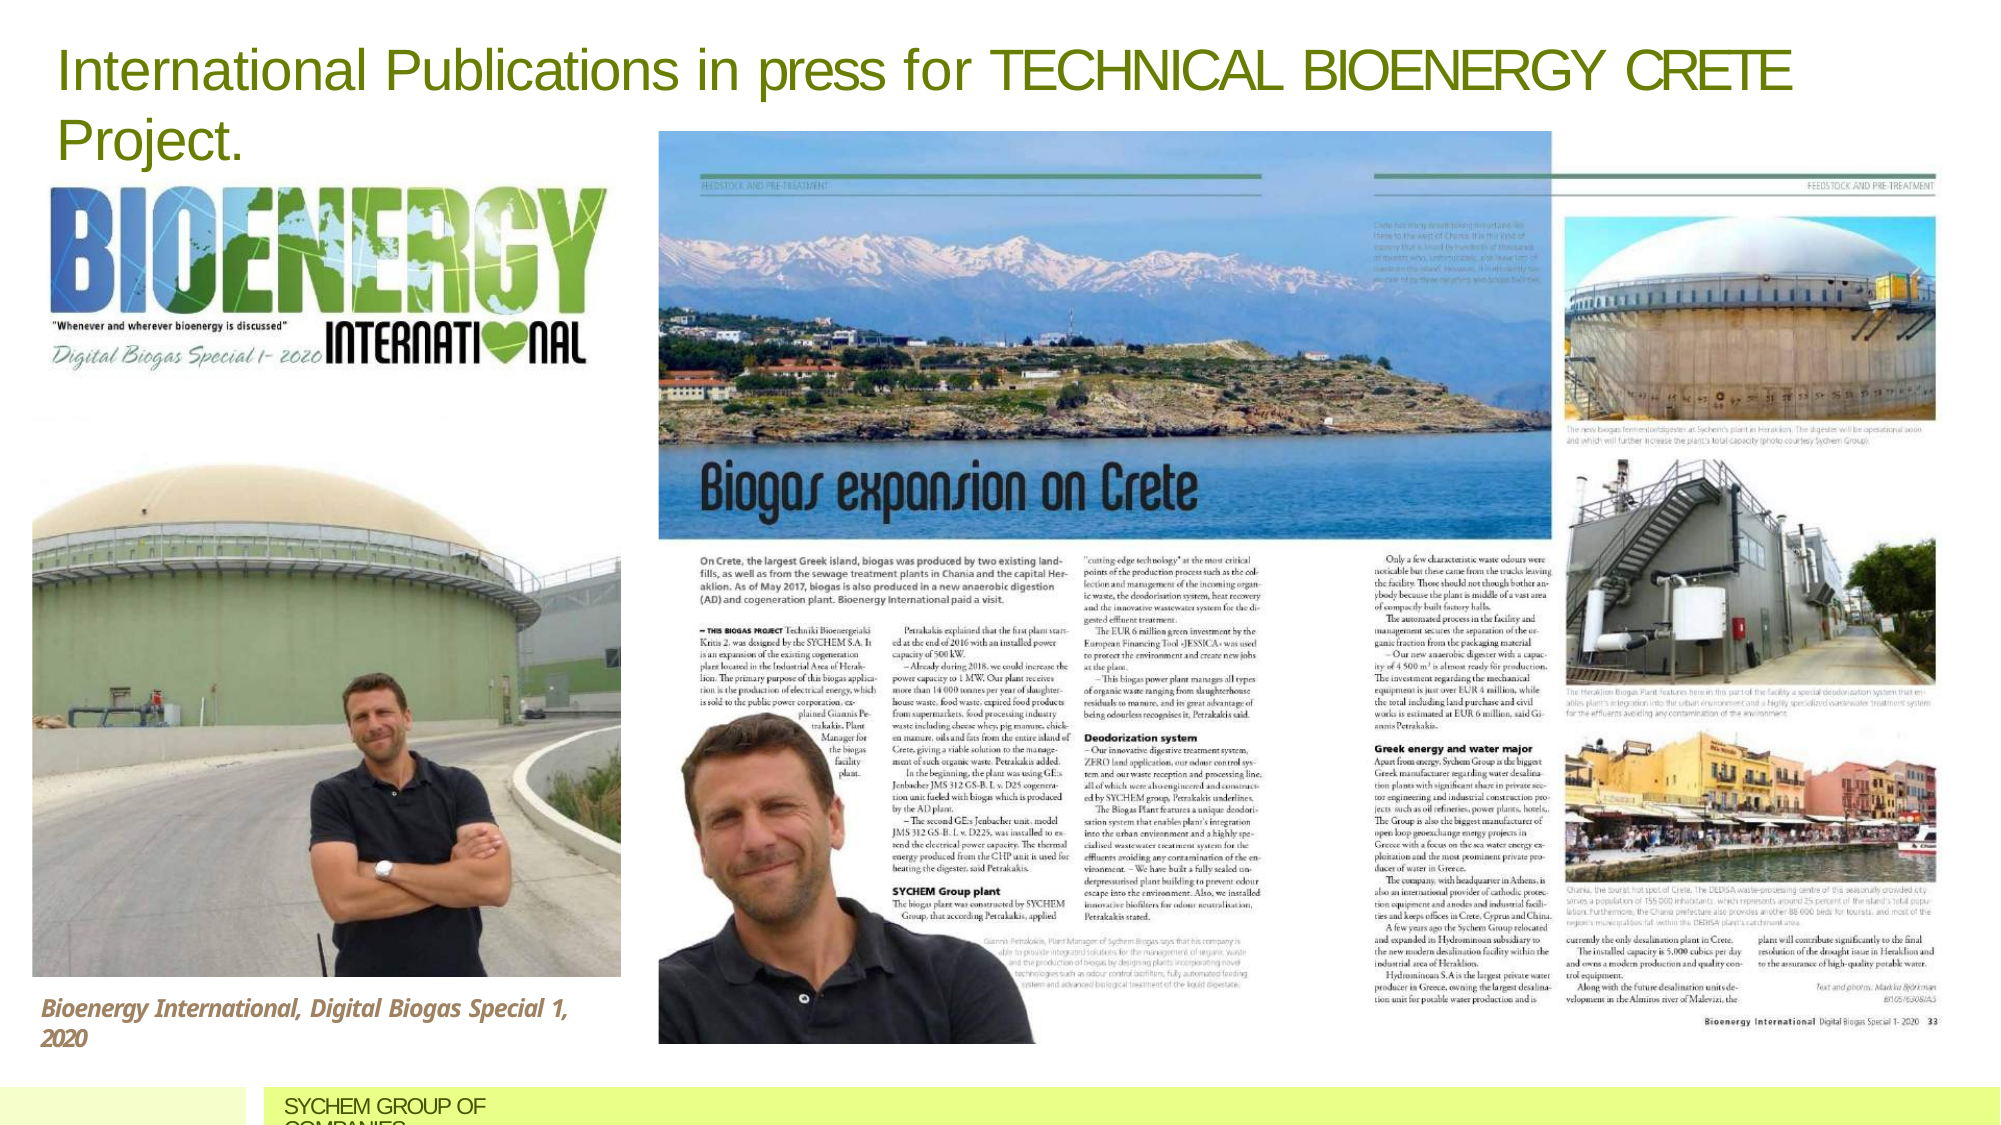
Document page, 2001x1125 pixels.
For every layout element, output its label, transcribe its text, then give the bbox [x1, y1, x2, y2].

text_box Bioenergy International, Digital Biogas Special 1, 2020 [38, 990, 615, 1053]
text_box [658, 131, 1943, 1044]
text_box [263, 1087, 2000, 1125]
title International Publications in press for TECHNICAL BIOENERGY CRETE Project. [54, 29, 1945, 220]
footer SYCHEM GROUP OF COMPANIES [281, 1095, 613, 1125]
text_box [0, 1087, 246, 1125]
text_box [32, 177, 621, 977]
